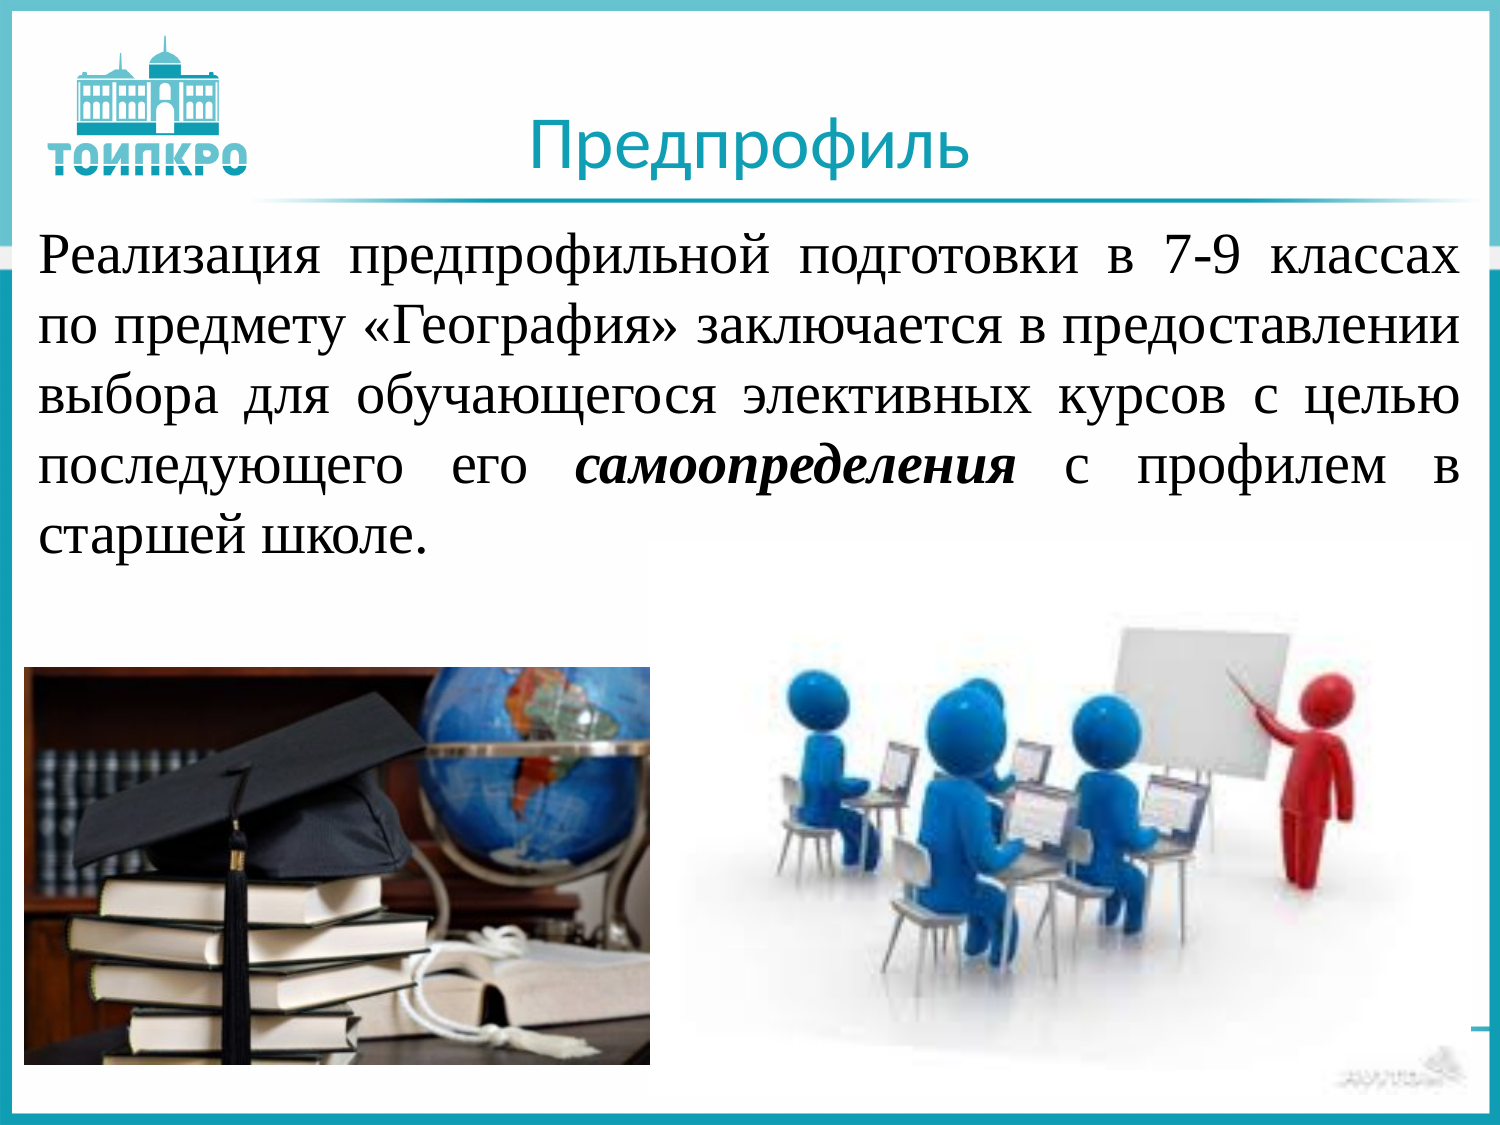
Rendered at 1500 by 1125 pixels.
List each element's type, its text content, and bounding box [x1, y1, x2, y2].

picture [0, 0, 1500, 1125]
text_box Реализация предпрофильной подготовки в 7-9 классах по предмету «География» заключается в предоставлении выбора для обучающегося элективных курсов с целью последующего его самоопределения с профилем в старшей школе. [23, 208, 1477, 573]
title Предпрофиль [75, 45, 1425, 208]
